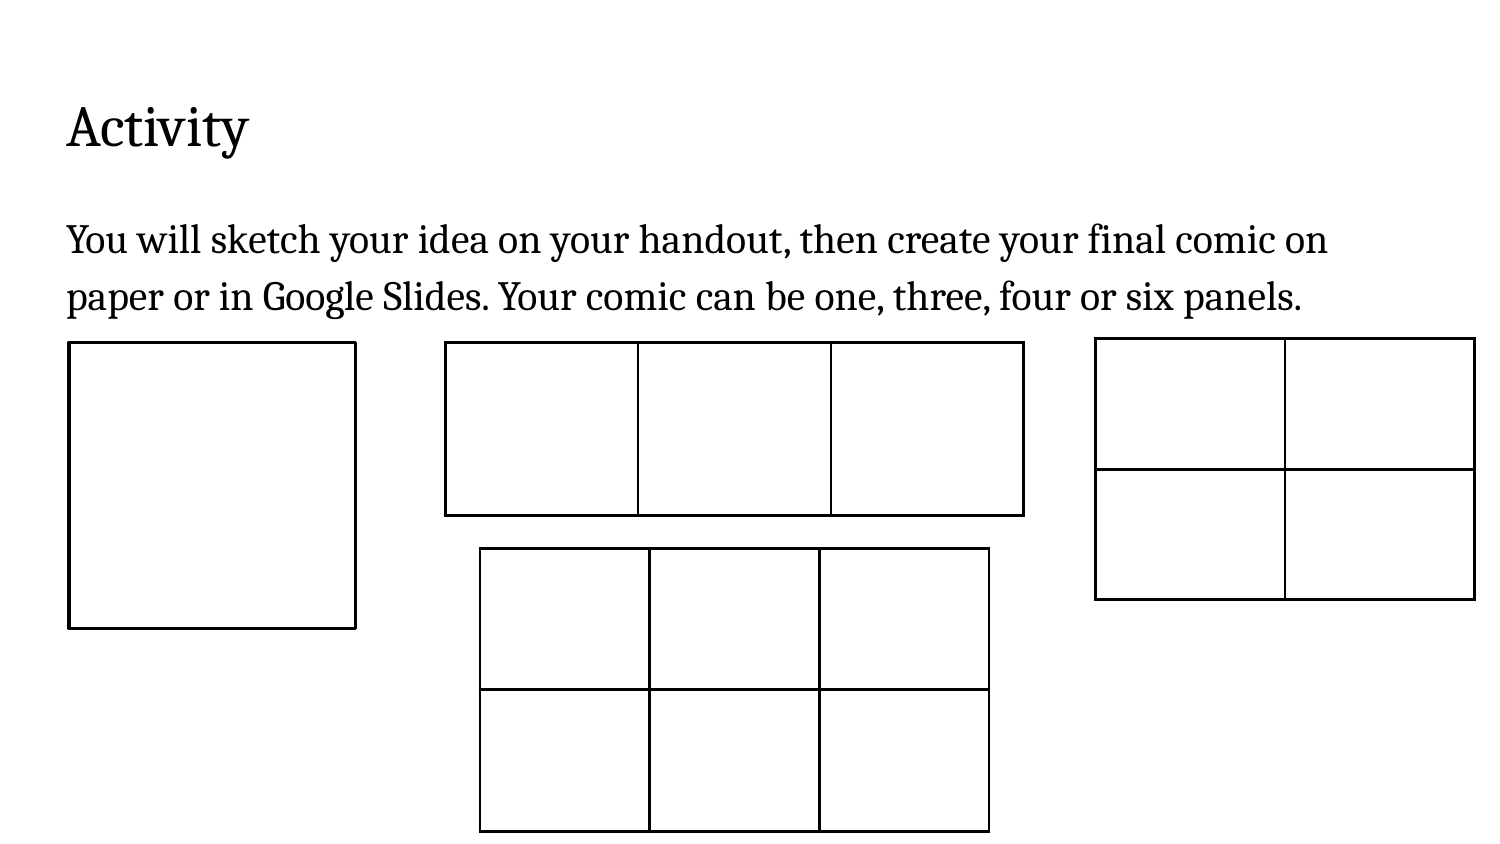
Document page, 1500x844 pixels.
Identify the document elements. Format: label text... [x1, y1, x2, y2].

table_header [1097, 340, 1284, 468]
table_header [821, 550, 988, 688]
table_cell [821, 691, 988, 830]
table_header [832, 344, 1022, 514]
table_cell [1286, 471, 1473, 598]
table_header [639, 344, 830, 514]
text_box [69, 342, 356, 629]
title Activity [51, 72, 1449, 167]
table_header [447, 344, 637, 514]
table_cell [651, 691, 818, 830]
table_cell [481, 691, 648, 830]
table_header [1286, 340, 1473, 468]
table_cell [1097, 471, 1284, 598]
table_header [481, 550, 648, 688]
table_header [651, 550, 818, 688]
list You will sketch your idea on your handout, then create your final comic on paper or in Google Slides. Your comic can be one, three, four or six panels. [51, 189, 1449, 750]
